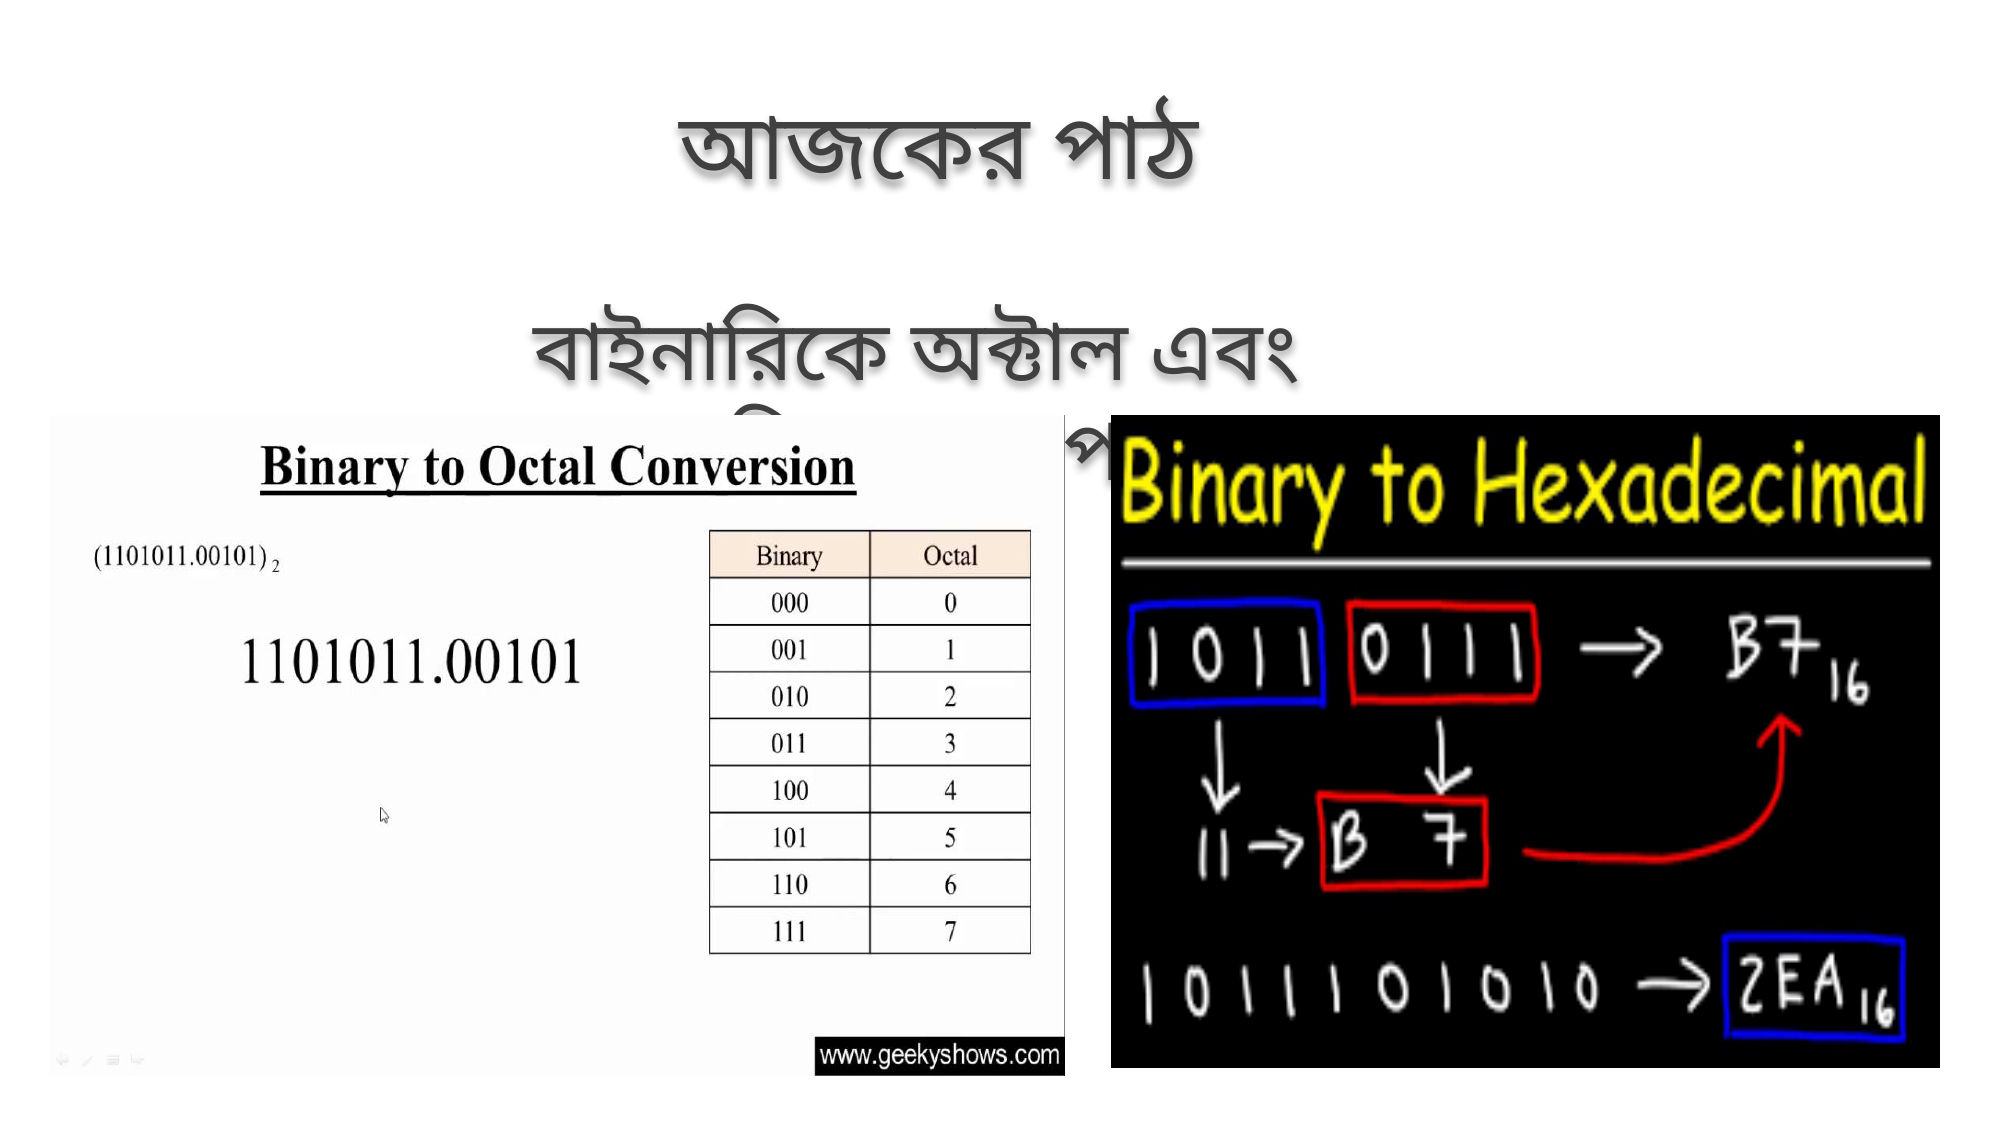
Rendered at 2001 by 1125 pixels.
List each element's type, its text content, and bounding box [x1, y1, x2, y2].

text_box আজকের পাঠ [656, 81, 1245, 206]
picture [49, 415, 1065, 1076]
picture [1111, 415, 1940, 1068]
text_box বাইনারিকে অক্টাল এবং হেক্সাডেসিমেলে রূপান্তর [279, 289, 1554, 505]
